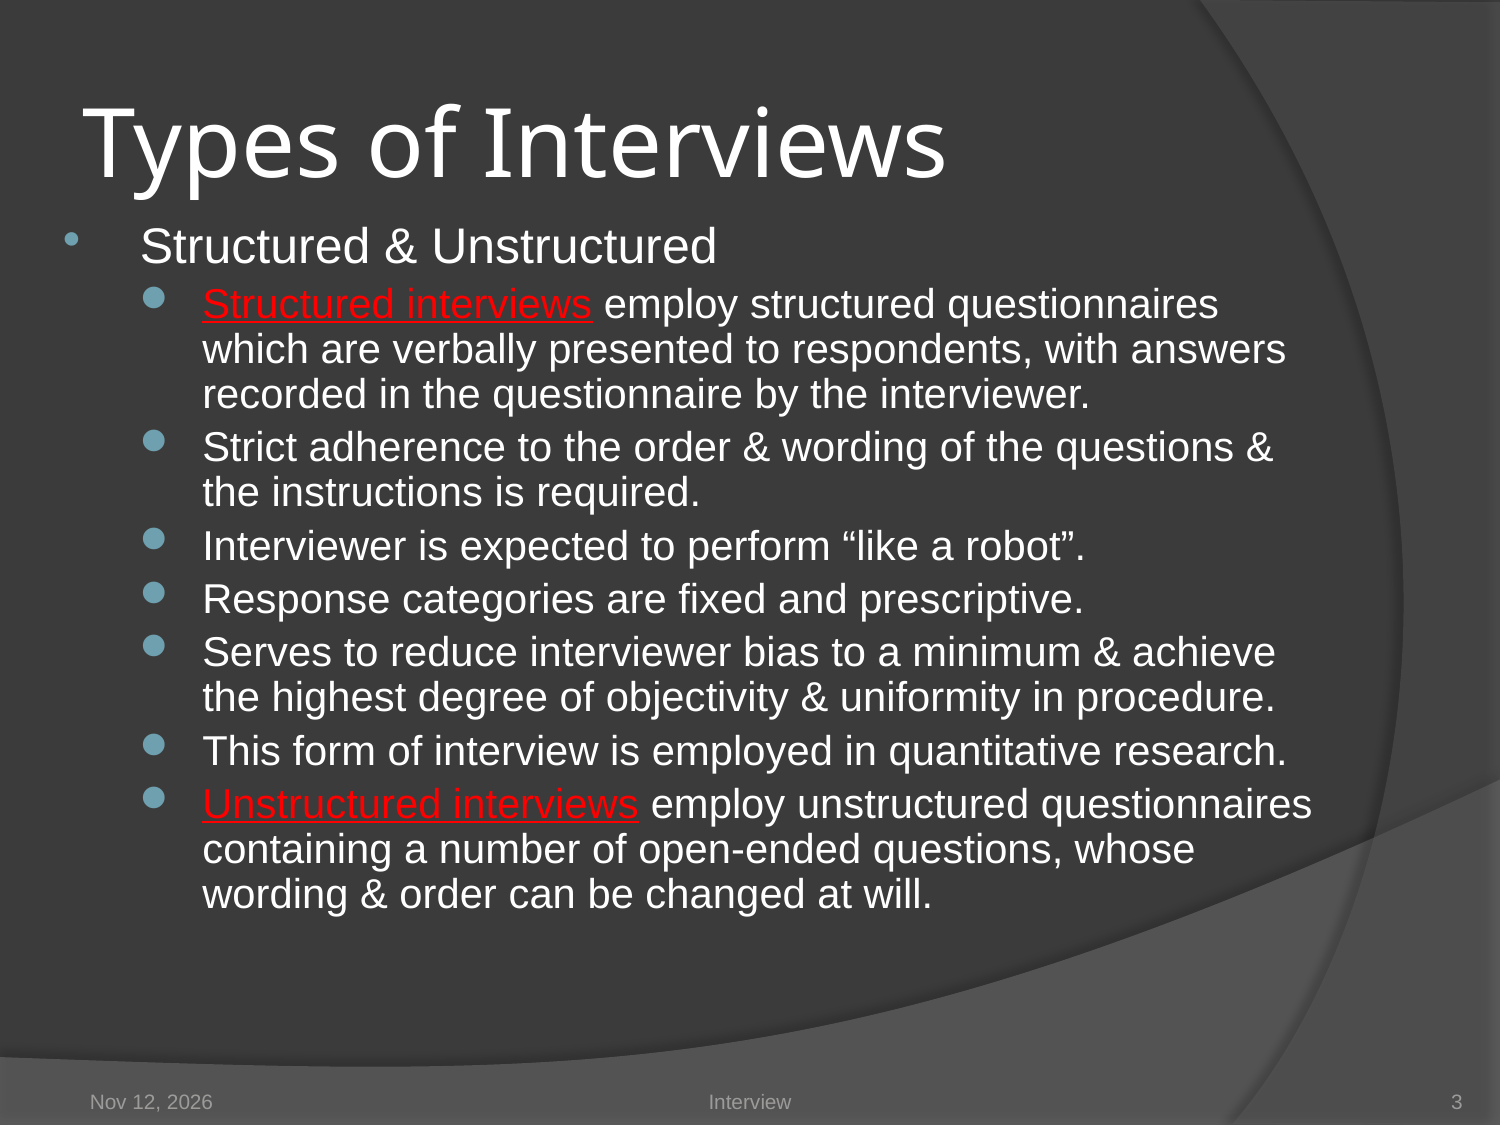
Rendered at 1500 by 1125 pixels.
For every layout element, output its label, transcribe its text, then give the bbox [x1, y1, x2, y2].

slide_number 3 [1337, 1053, 1463, 1114]
slide_number 17-Jan-08 [75, 1053, 425, 1114]
footer Interview [512, 1053, 988, 1114]
title Types of Interviews [75, 45, 1300, 212]
list Structured & Unstructured Structured interviews employ structured questionnaires which are verbally presented to respondents, with answers recorded in the questionnaire by the interviewer. Strict adherence to the order & wording of the questions & the instructions is required. Interviewer is expected to perform “like a robot”. Response categories are fixed and prescriptive. Serves to reduce interviewer bias to a minimum & achieve the highest degree of objectivity & uniformity in procedure. This form of interview is employed in quantitative research. Unstructured interviews employ unstructured questionnaires containing a number of open-ended questions, whose wording & order can be changed at will. [50, 212, 1338, 1038]
